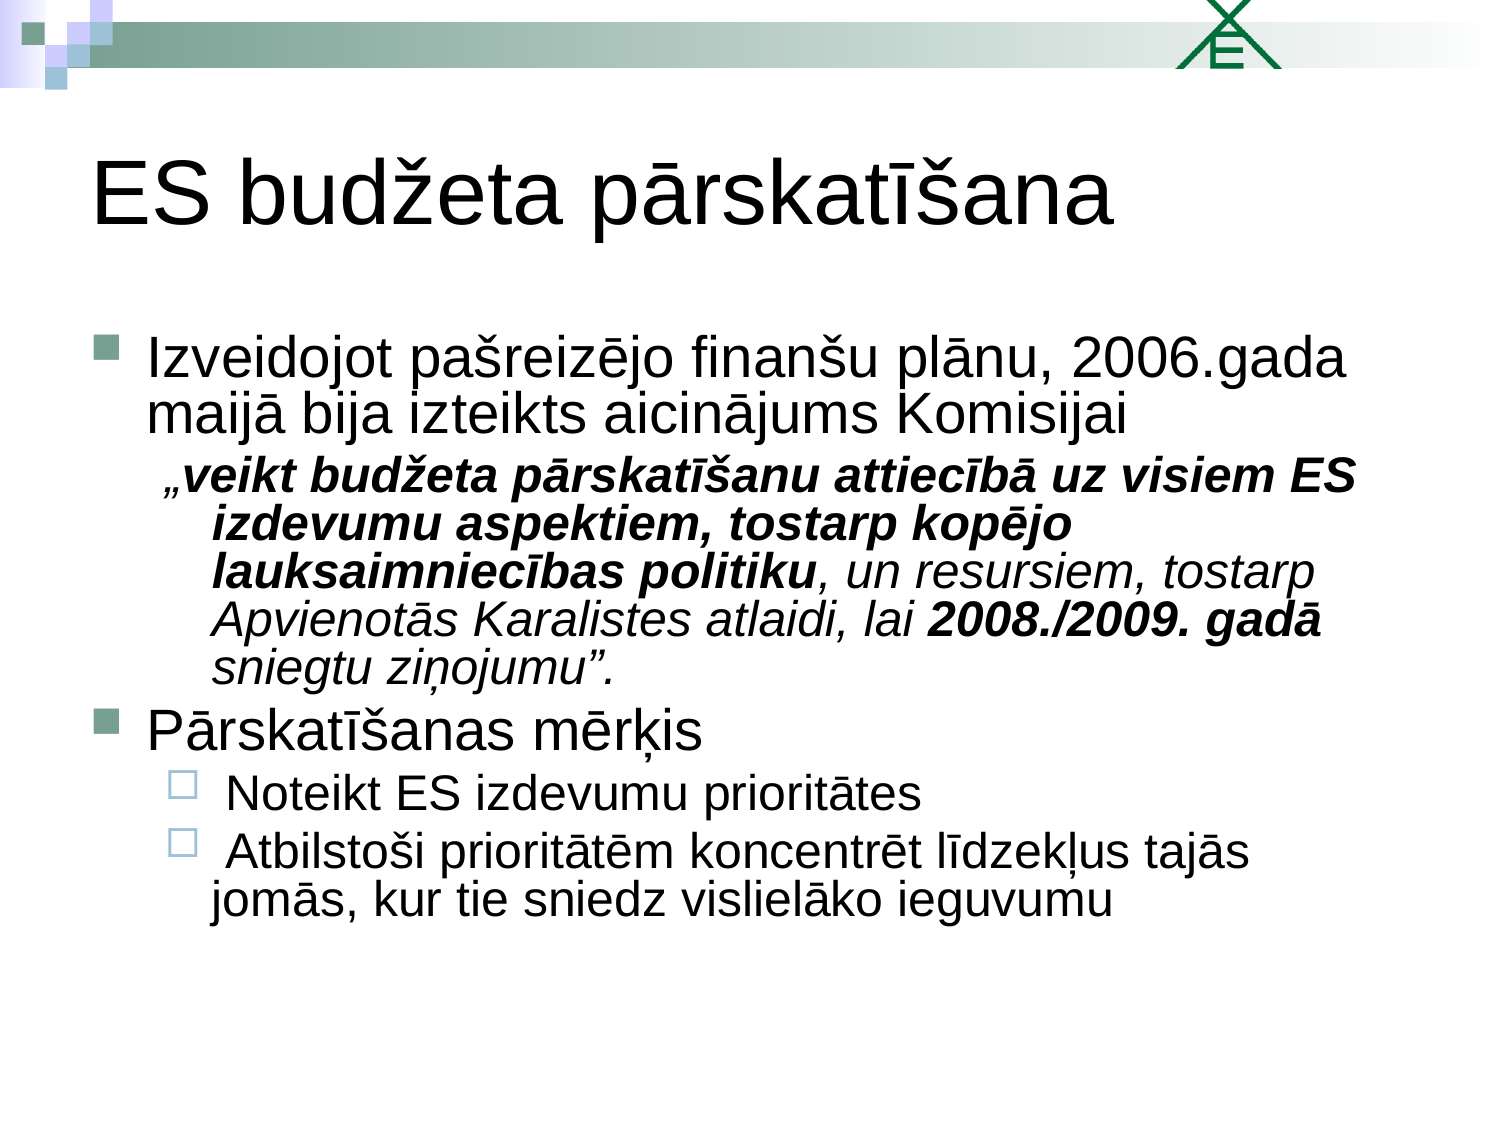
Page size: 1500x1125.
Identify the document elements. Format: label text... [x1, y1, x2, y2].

title ES budžeta pārskatīšana [75, 75, 1425, 300]
picture [1174, 0, 1282, 69]
list Izveidojot pašreizējo finanšu plānu, 2006.gada maijā bija izteikts aicinājums Komisijai „veikt budžeta pārskatīšanu attiecībā uz visiem ES izdevumu aspektiem, tostarp kopējo lauksaimniecības politiku, un resursiem, tostarp Apvienotās Karalistes atlaidi, lai 2008./2009. gadā sniegtu ziņojumu”. Pārskatīšanas mērķis Noteikt ES izdevumu prioritātes Atbilstoši prioritātēm koncentrēt līdzekļus tajās jomās, kur tie sniedz vislielāko ieguvumu [75, 324, 1425, 963]
